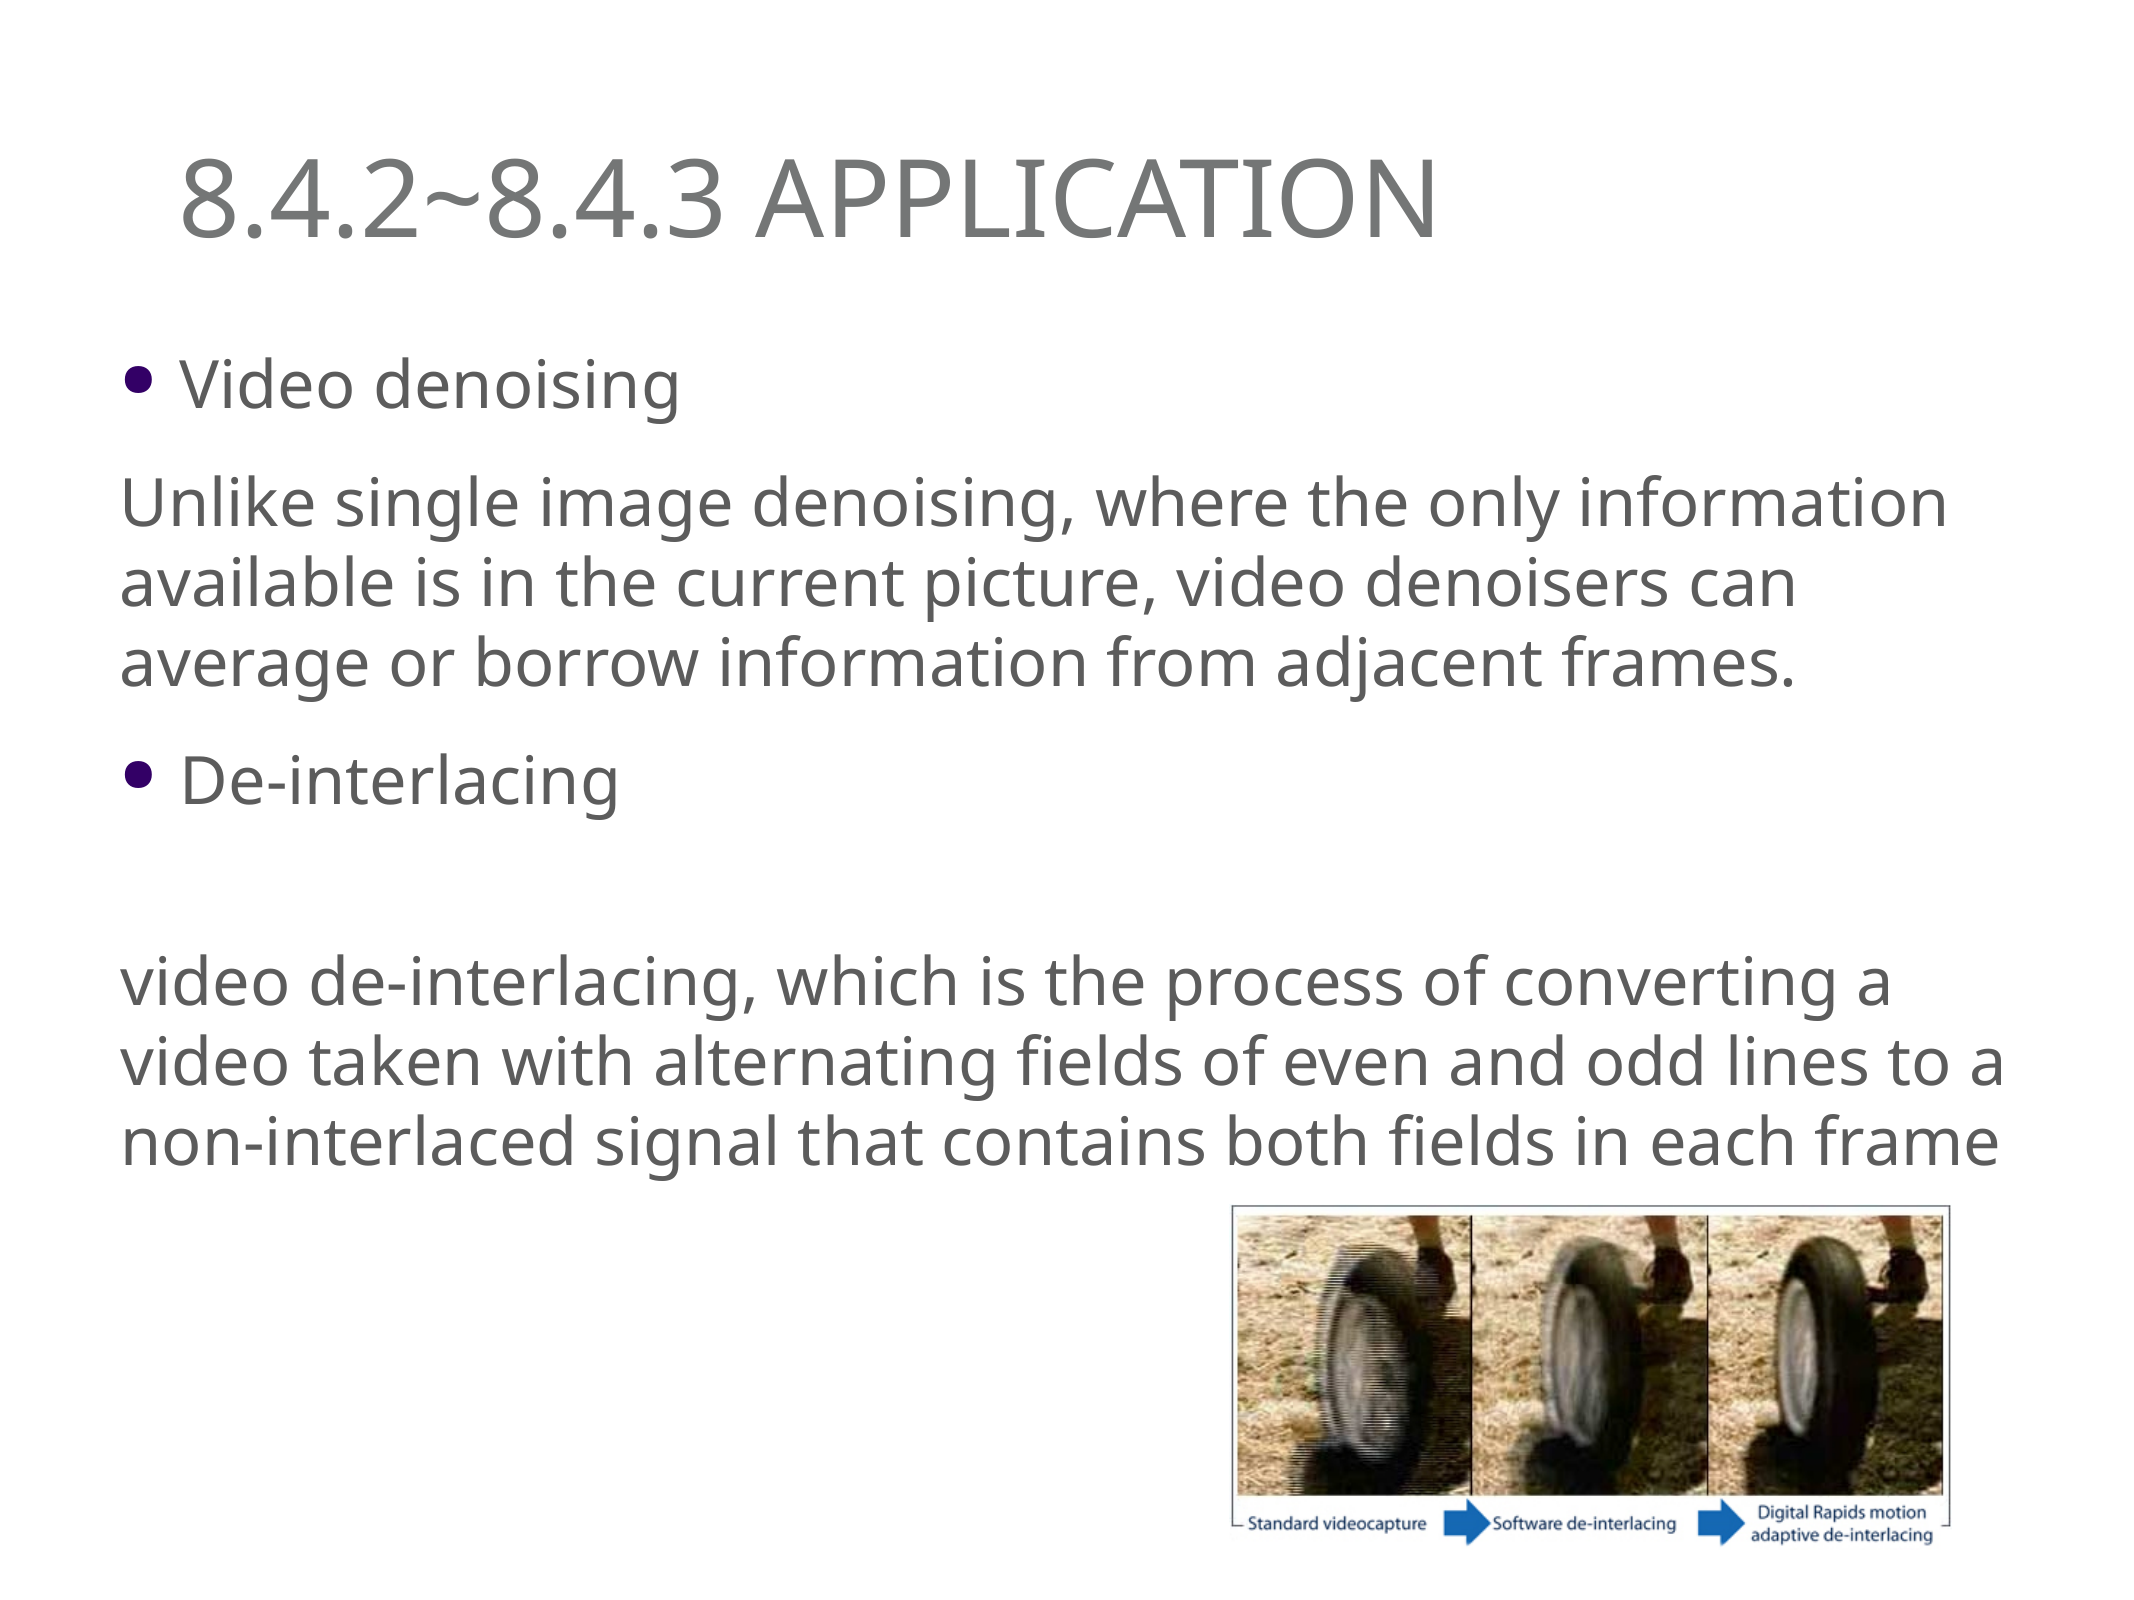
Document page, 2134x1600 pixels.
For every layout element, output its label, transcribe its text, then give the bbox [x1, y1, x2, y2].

picture [1229, 1204, 1952, 1550]
text_box video de-interlacing, which is the process of converting a video taken with alternating fields of even and odd lines to a non-interlaced signal that contains both fields in each frame [112, 930, 2067, 1187]
text_box Video denoising Unlike single image denoising, where the only information available is in the current picture, video denoisers can average or borrow information from adjacent frames. De-interlacing [112, 334, 2067, 930]
title 8.4.2~8.4.3 Application [170, 54, 1501, 268]
